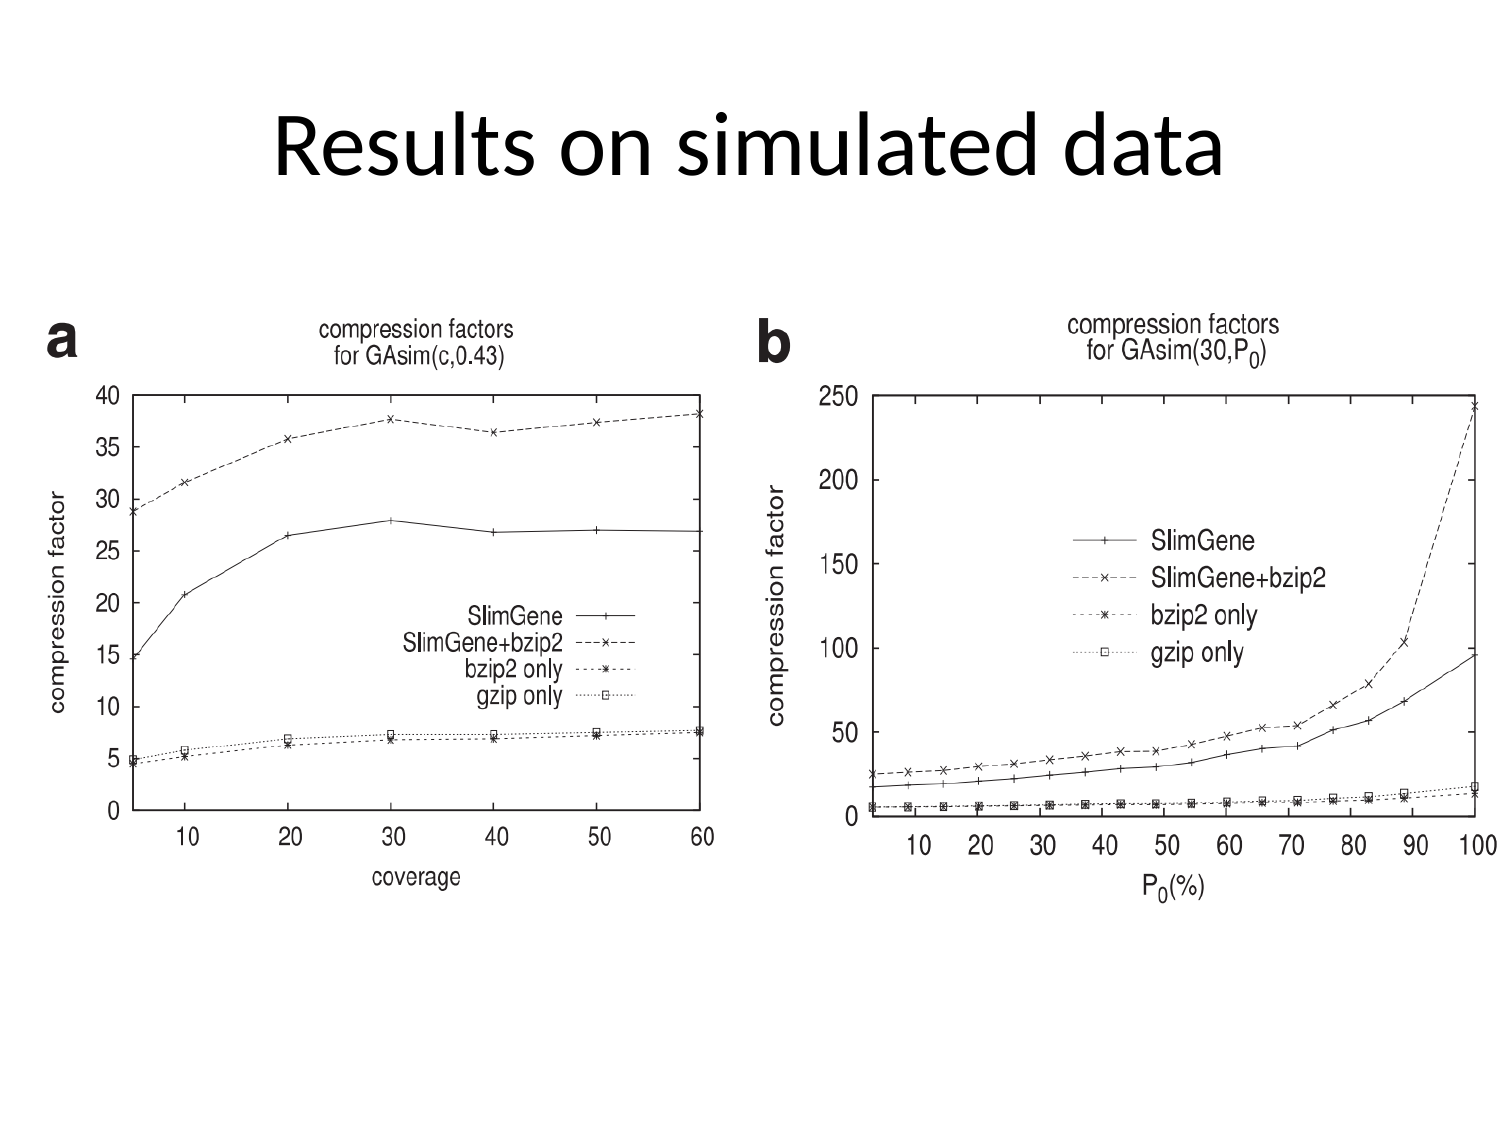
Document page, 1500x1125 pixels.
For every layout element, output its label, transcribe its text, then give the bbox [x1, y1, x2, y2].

title Results on simulated data [75, 45, 1425, 233]
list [0, 299, 1500, 938]
